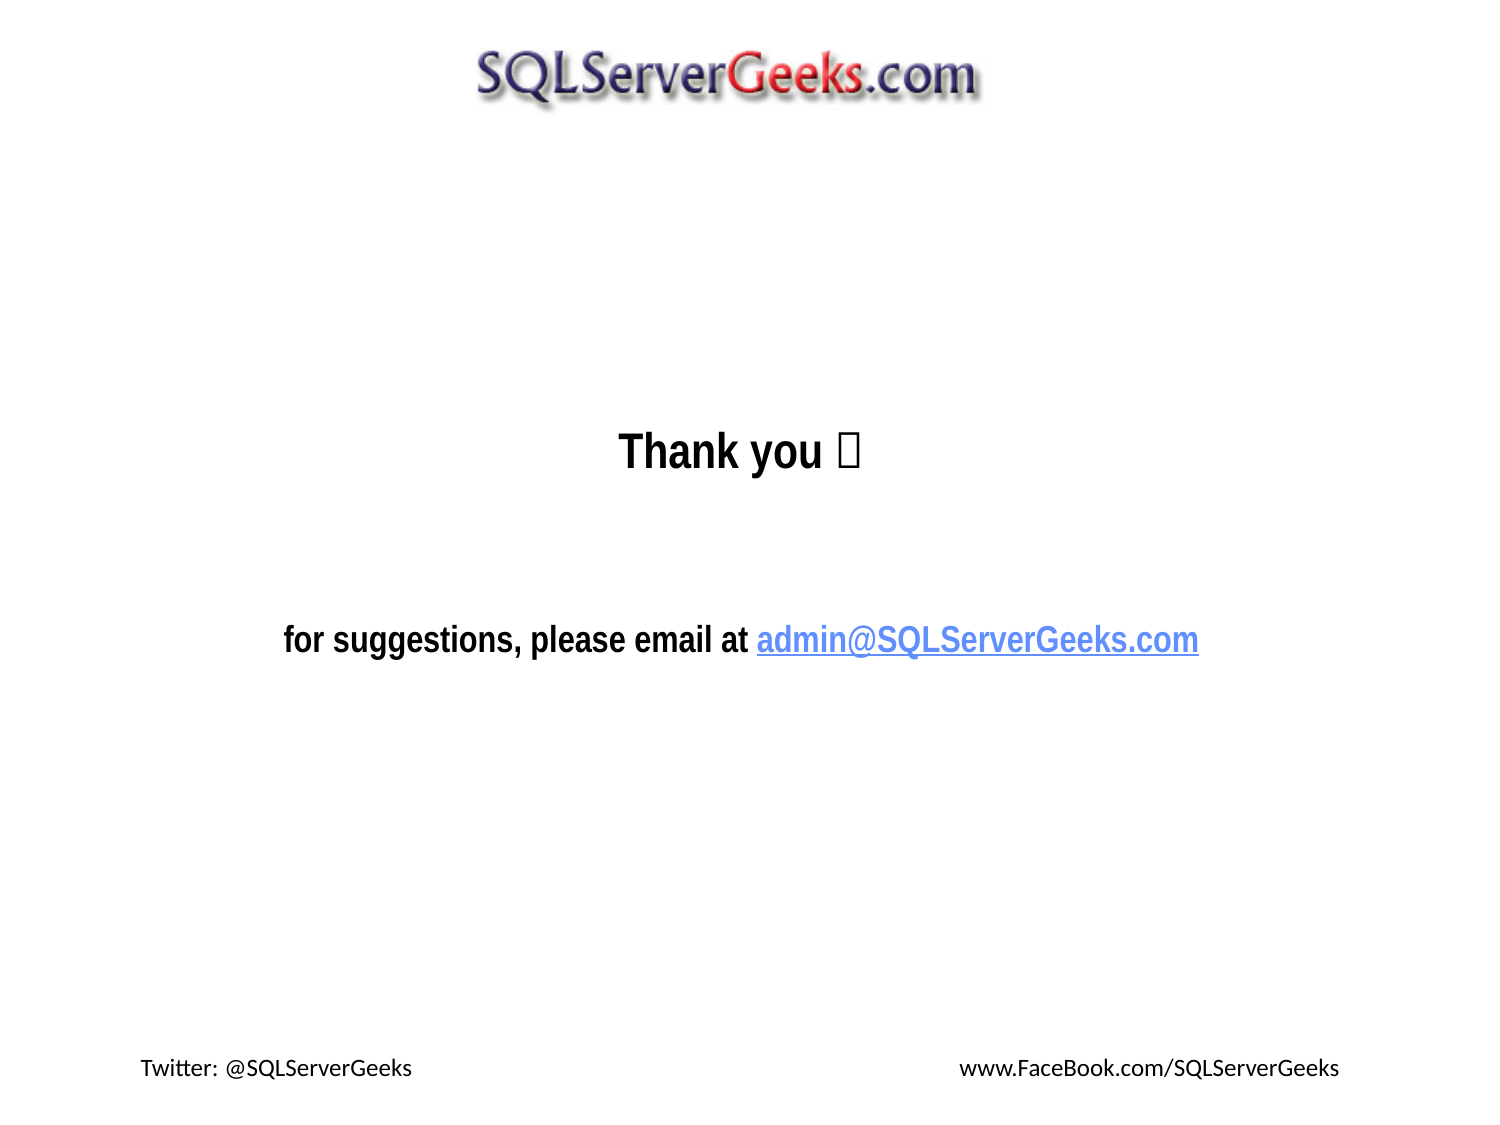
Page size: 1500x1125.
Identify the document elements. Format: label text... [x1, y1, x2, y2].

picture [463, 37, 1078, 115]
text_box Thank you  for suggestions, please email at admin@SQLServerGeeks.com [140, 404, 1343, 717]
